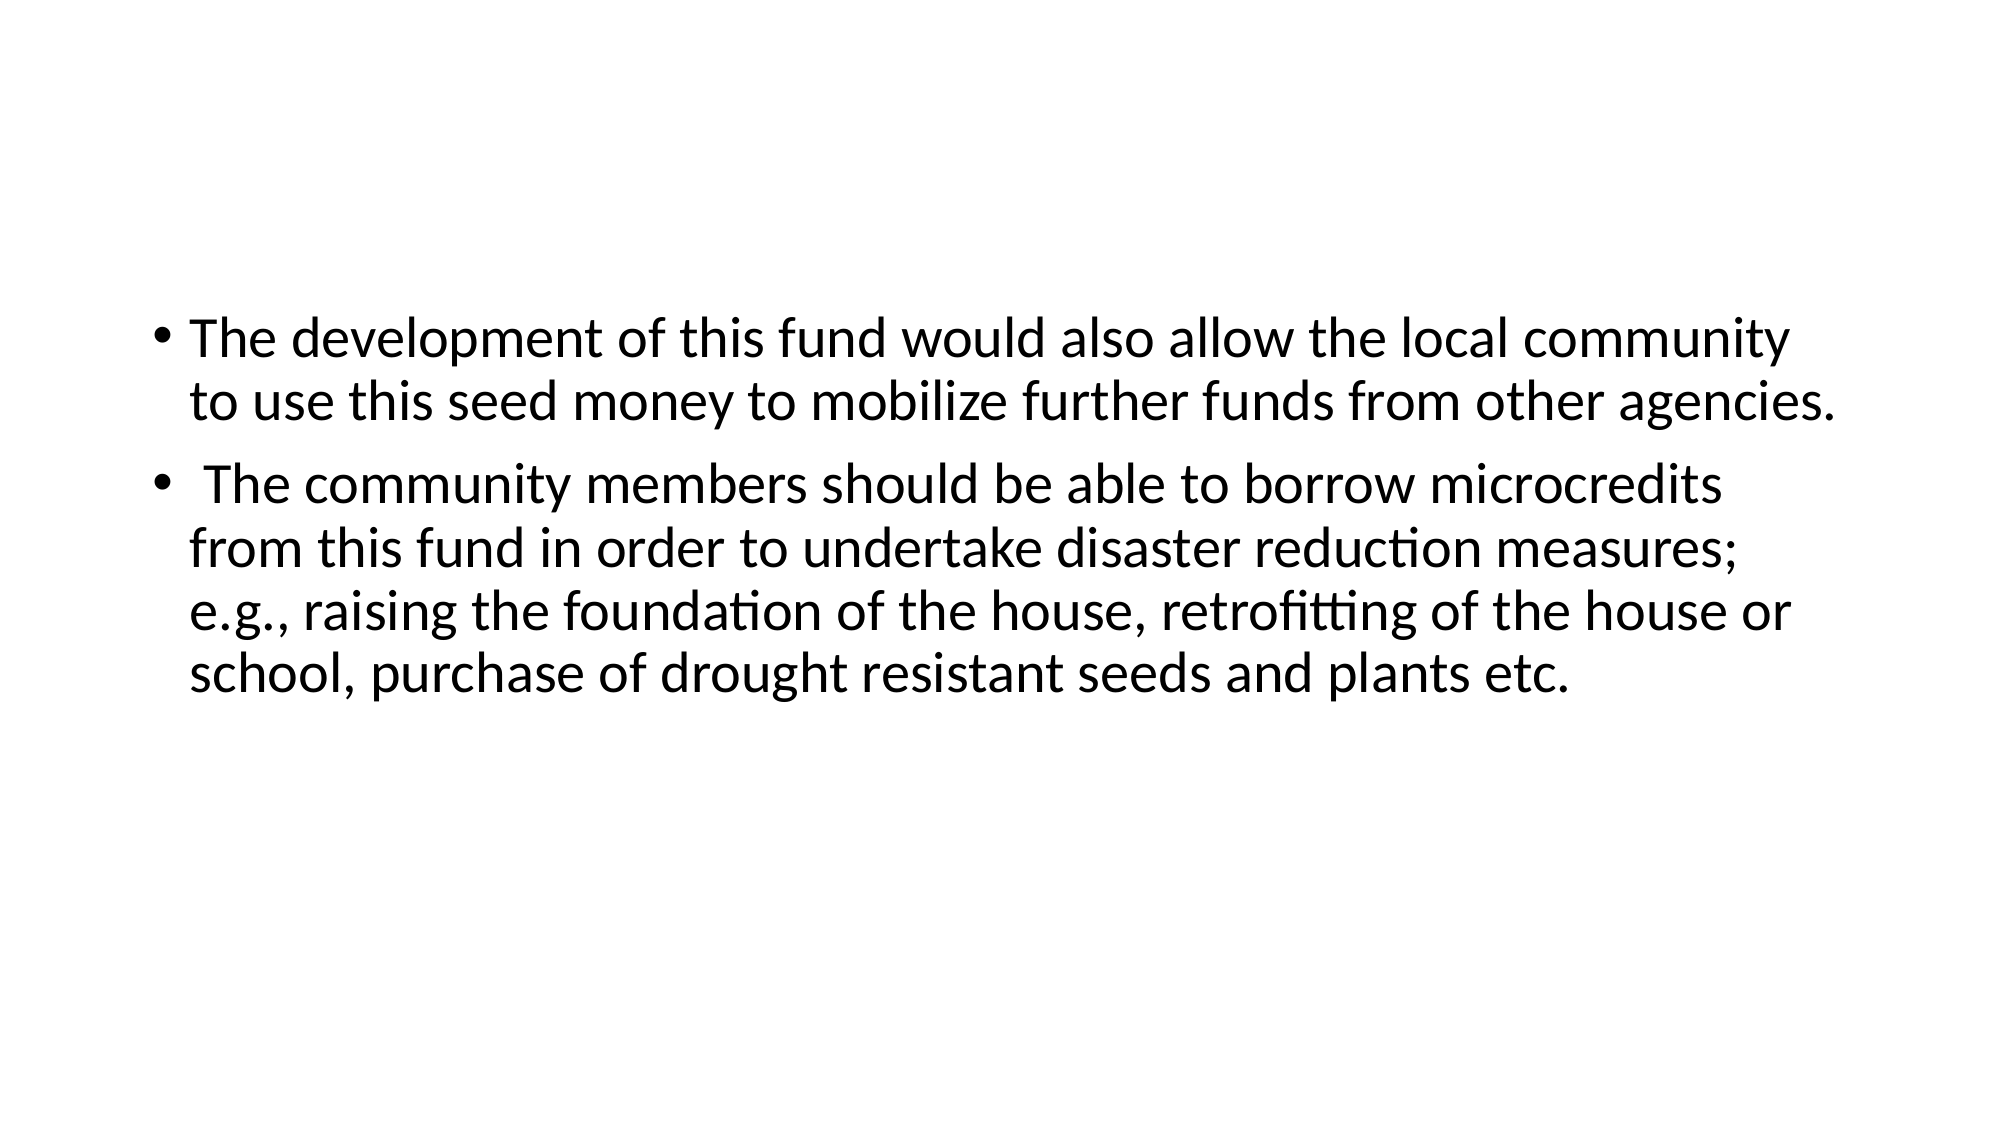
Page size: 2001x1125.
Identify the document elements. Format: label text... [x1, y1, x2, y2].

list The development of this fund would also allow the local community to use this seed money to mobilize further funds from other agencies. The community members should be able to borrow microcredits from this fund in order to undertake disaster reduction measures; e.g., raising the foundation of the house, retrofitting of the house or school, purchase of drought resistant seeds and plants etc. [137, 299, 1863, 1014]
